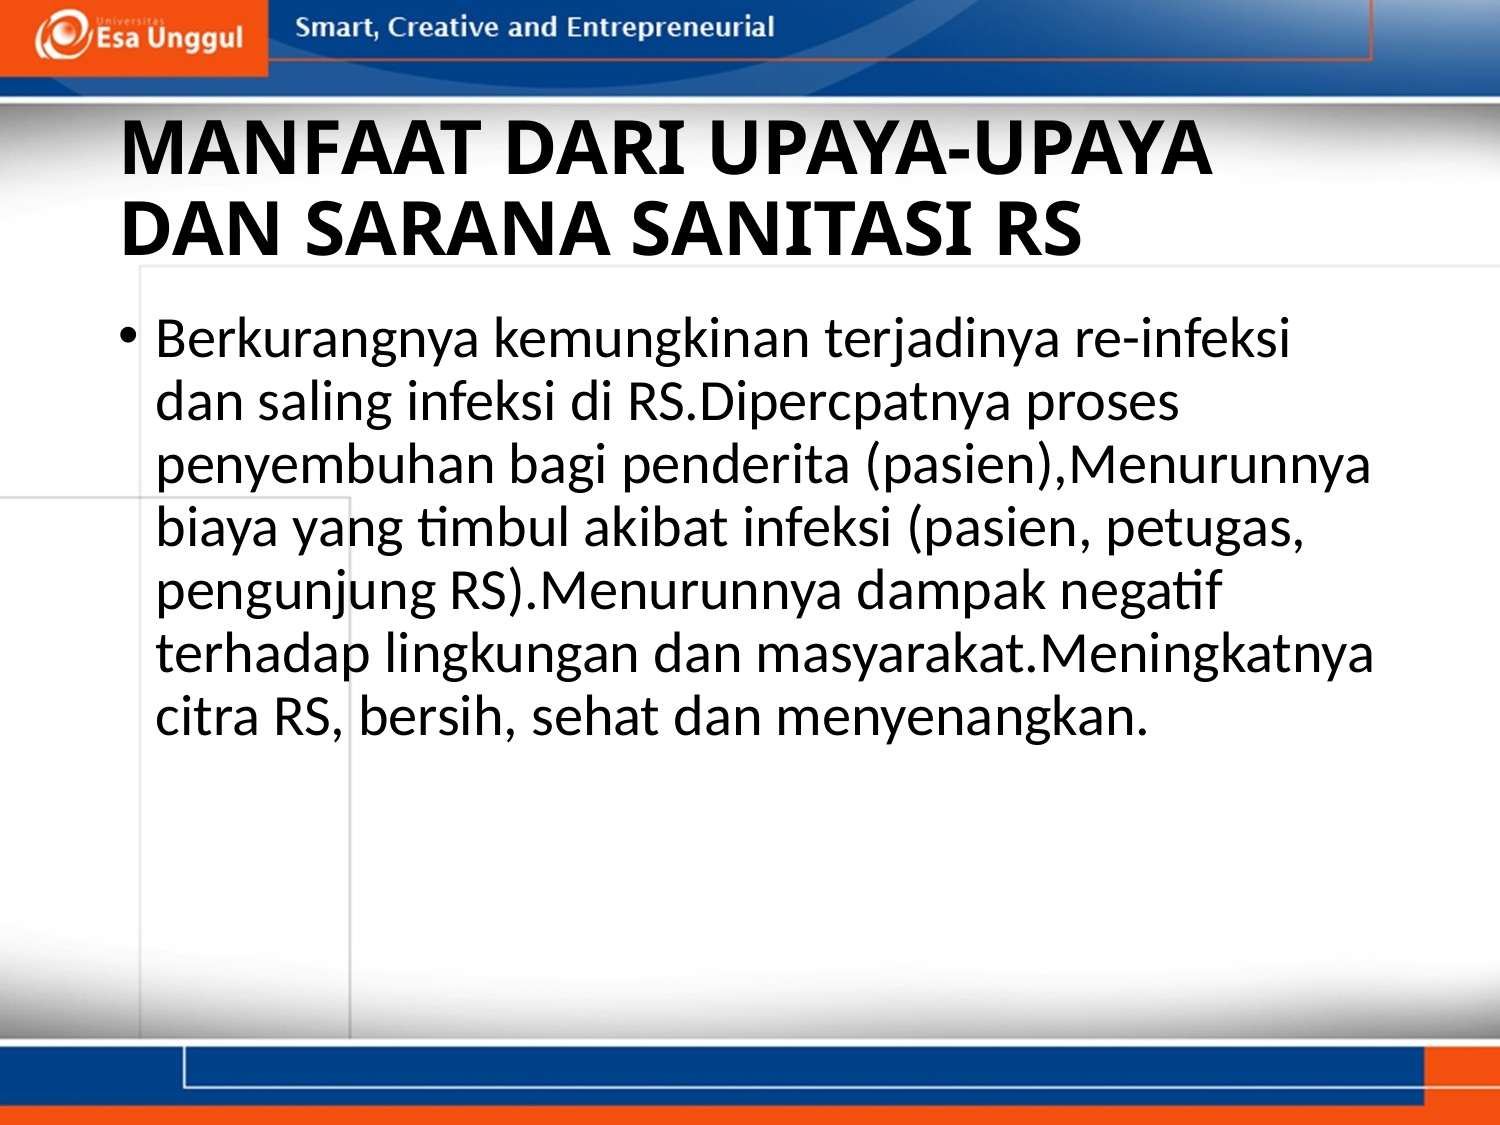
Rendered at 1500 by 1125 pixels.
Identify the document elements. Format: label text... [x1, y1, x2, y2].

title MANFAAT DARI UPAYA-UPAYA DAN SARANA SANITASI RS [103, 82, 1397, 299]
list Berkurangnya kemungkinan terjadinya re-infeksi dan saling infeksi di RS.Dipercpatnya proses penyembuhan bagi penderita (pasien),Menurunnya biaya yang timbul akibat infeksi (pasien, petugas, pengunjung RS).Menurunnya dampak negatif terhadap lingkungan dan masyarakat.Meningkatnya citra RS, bersih, sehat dan menyenangkan. [103, 299, 1397, 1014]
picture [0, 0, 1500, 1125]
